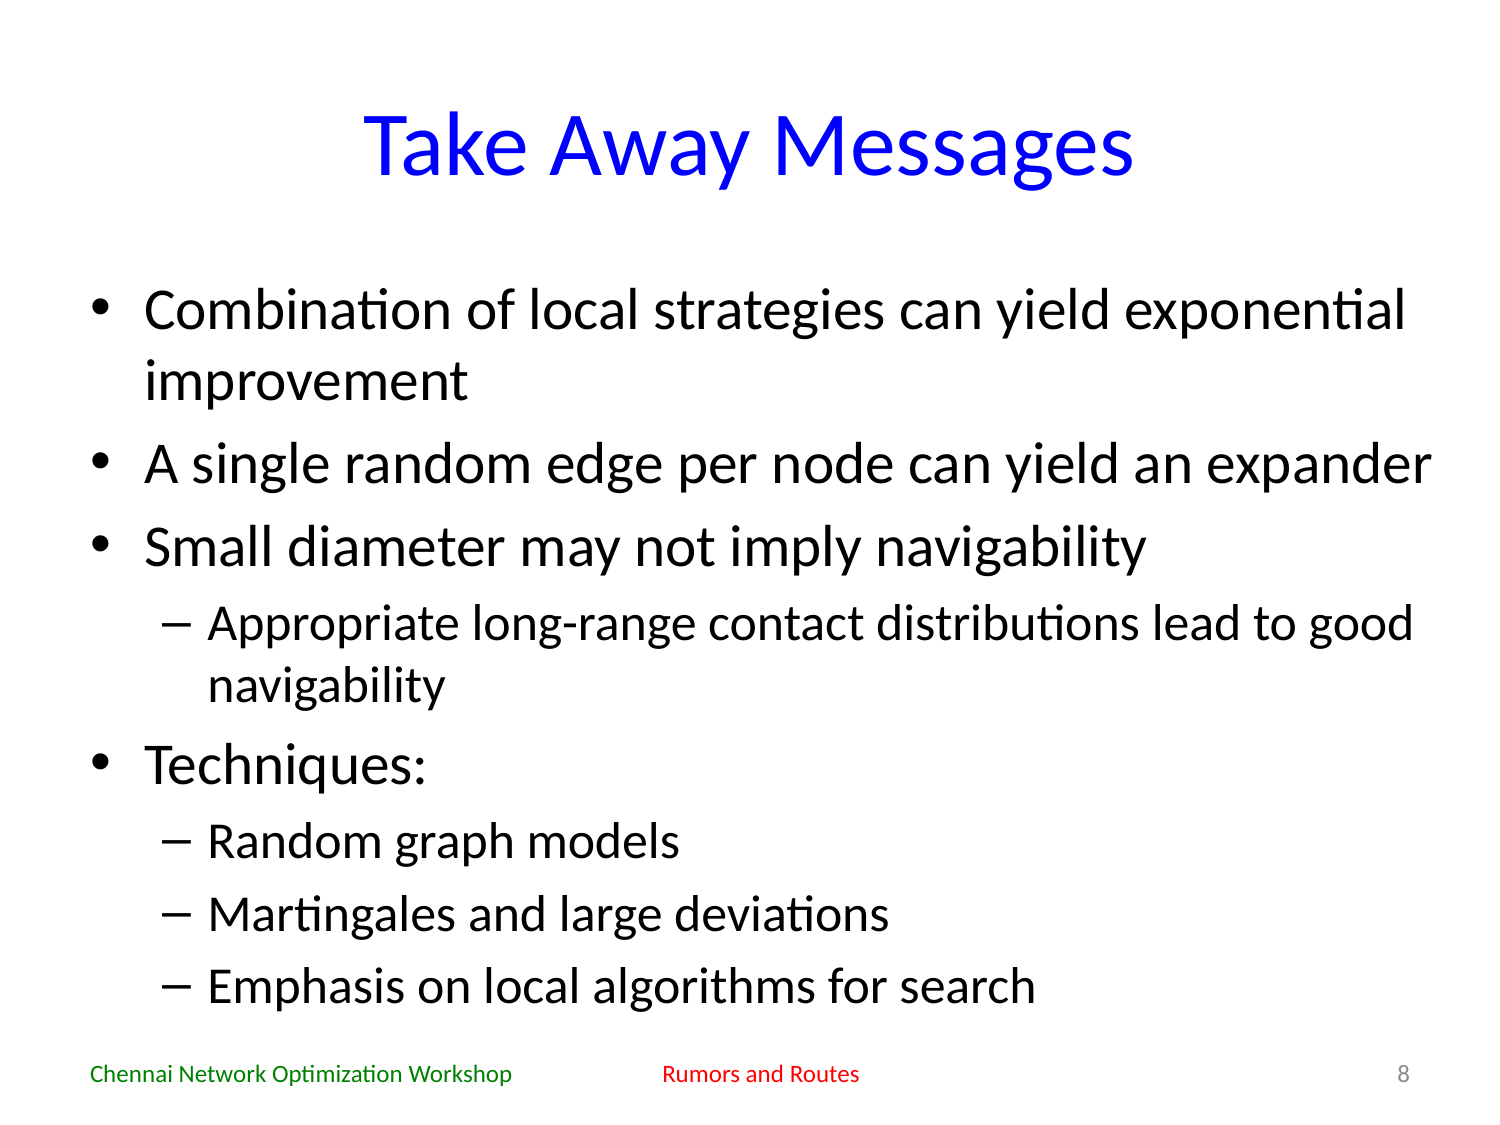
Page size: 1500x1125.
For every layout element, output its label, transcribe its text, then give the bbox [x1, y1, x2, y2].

footer Rumors and Routes [608, 1042, 914, 1103]
slide_number Chennai Network Optimization Workshop [75, 1042, 532, 1103]
slide_number 8 [1074, 1042, 1425, 1103]
title Take Away Messages [75, 45, 1425, 233]
list Combination of local strategies can yield exponential improvement A single random edge per node can yield an expander Small diameter may not imply navigability Appropriate long-range contact distributions lead to good navigability Techniques: Random graph models Martingales and large deviations Emphasis on local algorithms for search [75, 262, 1457, 1043]
